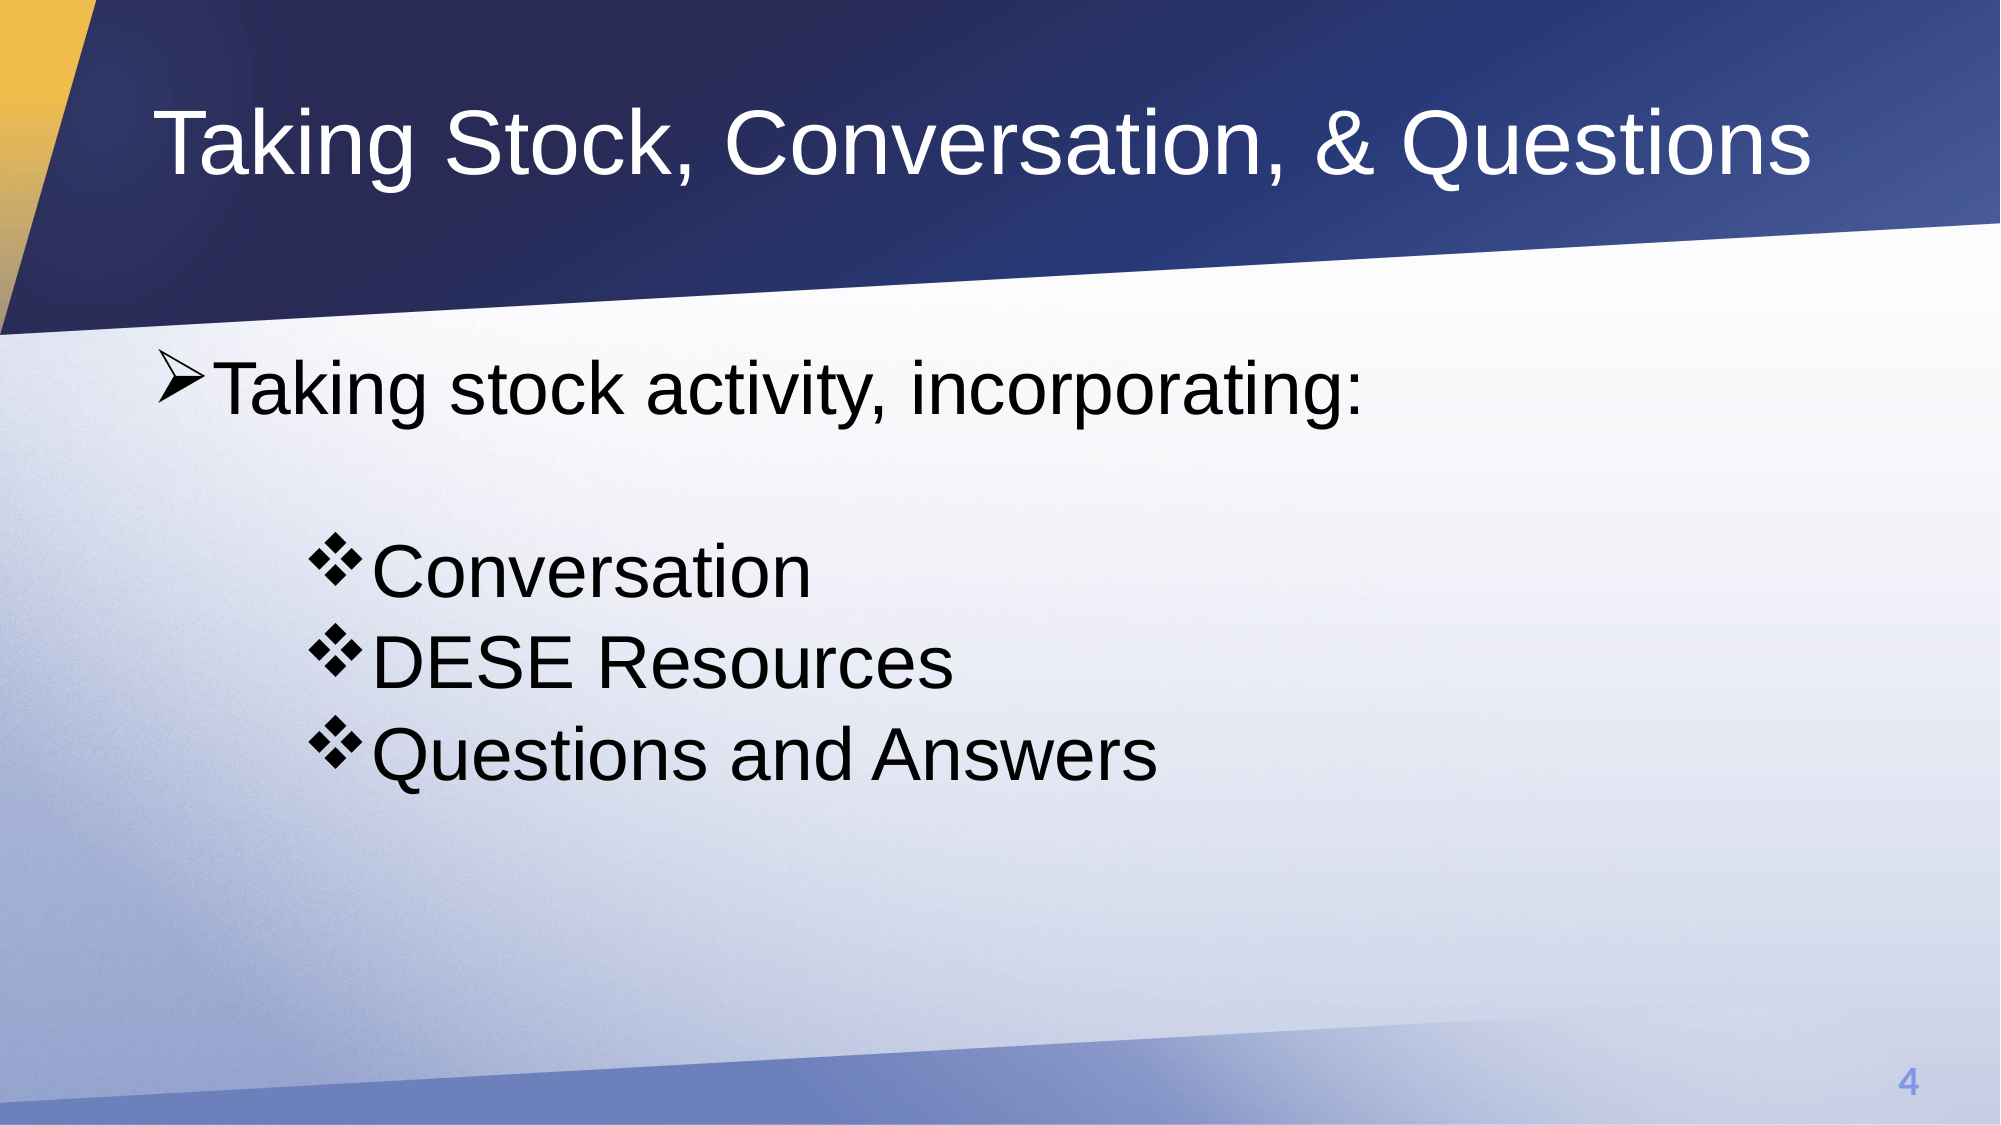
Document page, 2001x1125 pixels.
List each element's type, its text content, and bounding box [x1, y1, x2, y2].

picture [0, 0, 2000, 1125]
title Taking Stock, Conversation, & Questions [137, 59, 1863, 231]
list Taking stock activity, incorporating: Conversation DESE Resources Questions and Answers [137, 342, 1863, 1008]
